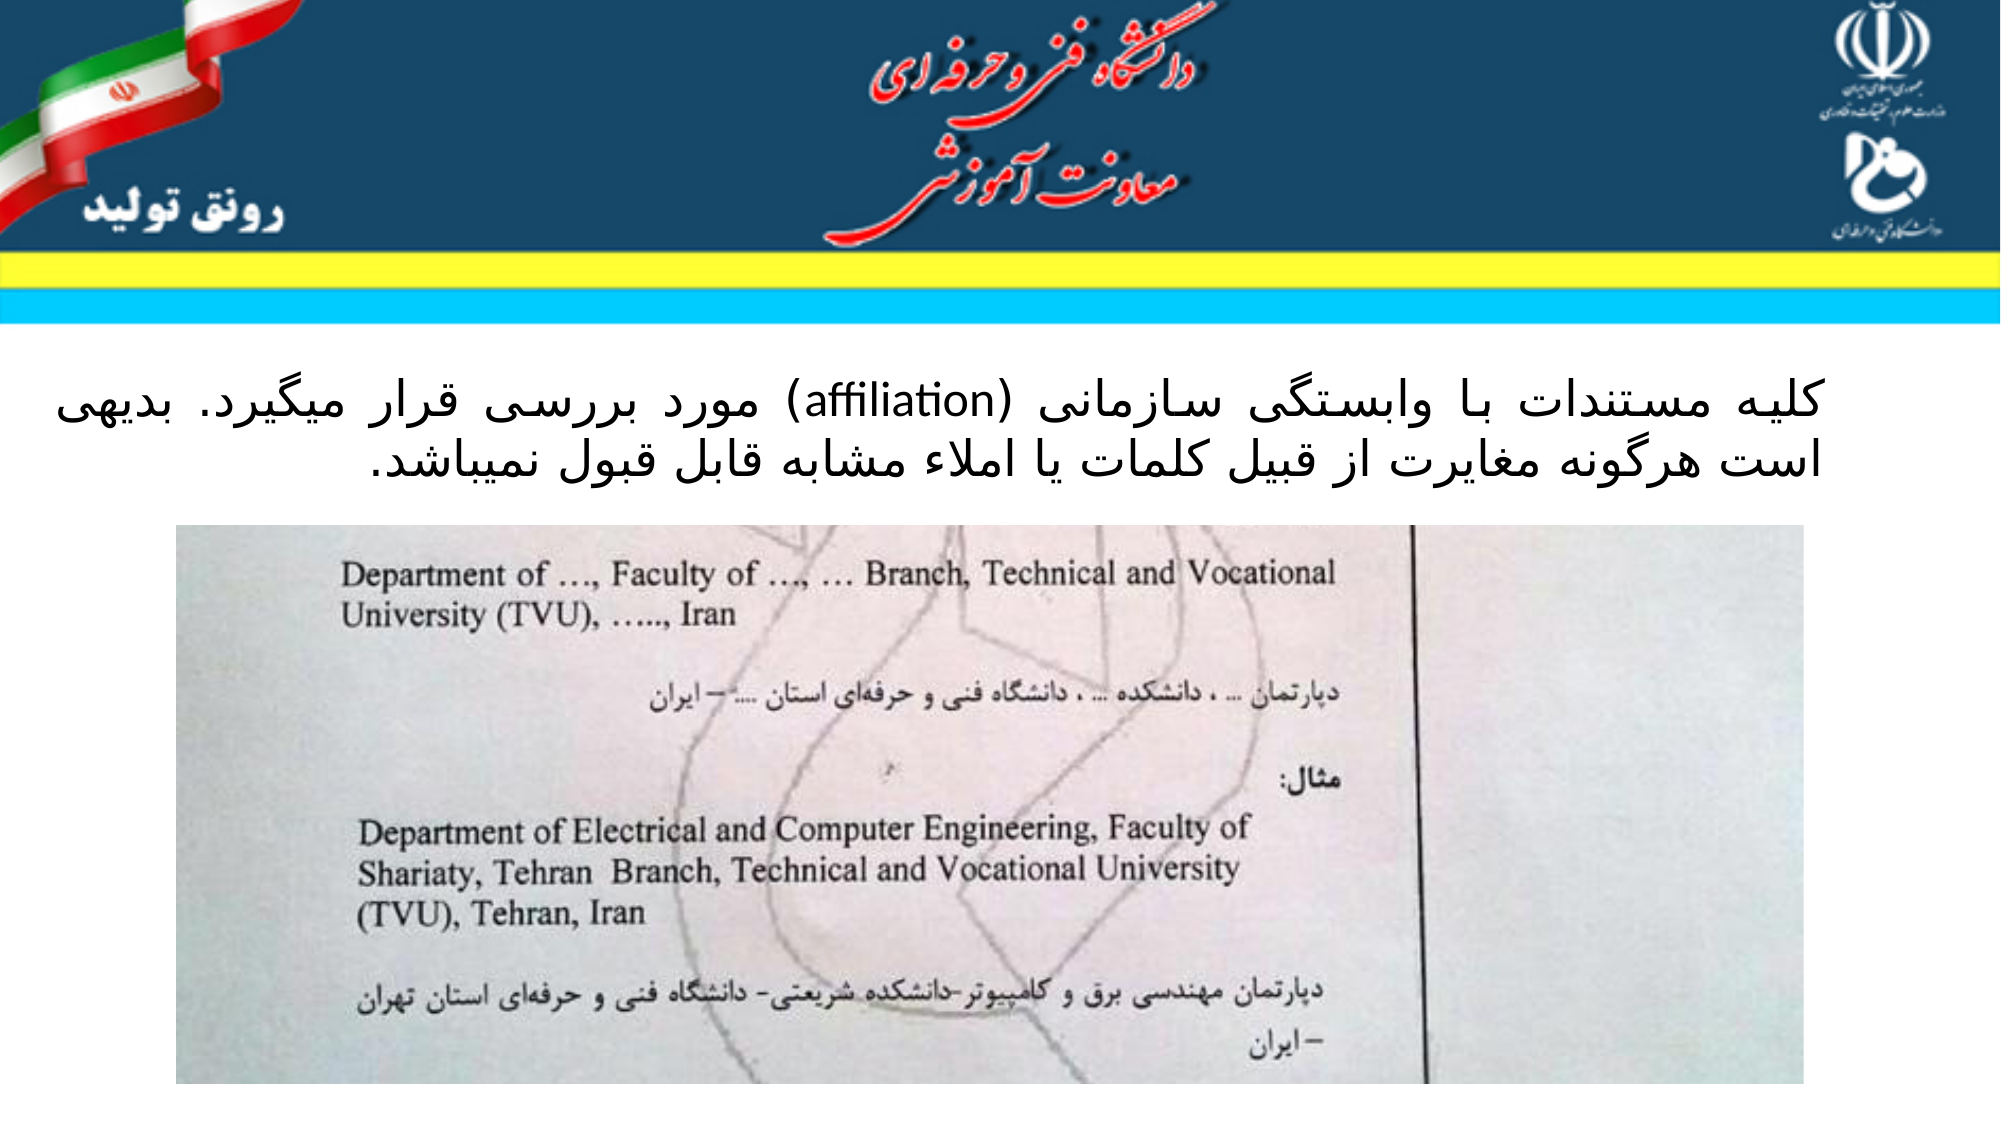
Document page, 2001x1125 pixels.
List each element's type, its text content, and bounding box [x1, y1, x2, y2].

picture [0, 324, 2001, 1125]
text_box کلیه مستندات با وابستگی سازمانی (affiliation) مورد بررسی قرار می­گیرد. بدیهی است هرگونه مغایرت از قبیل کلمات یا املاء مشابه قابل قبول نمی­باشد. [33, 359, 1840, 494]
picture [0, 0, 2001, 289]
